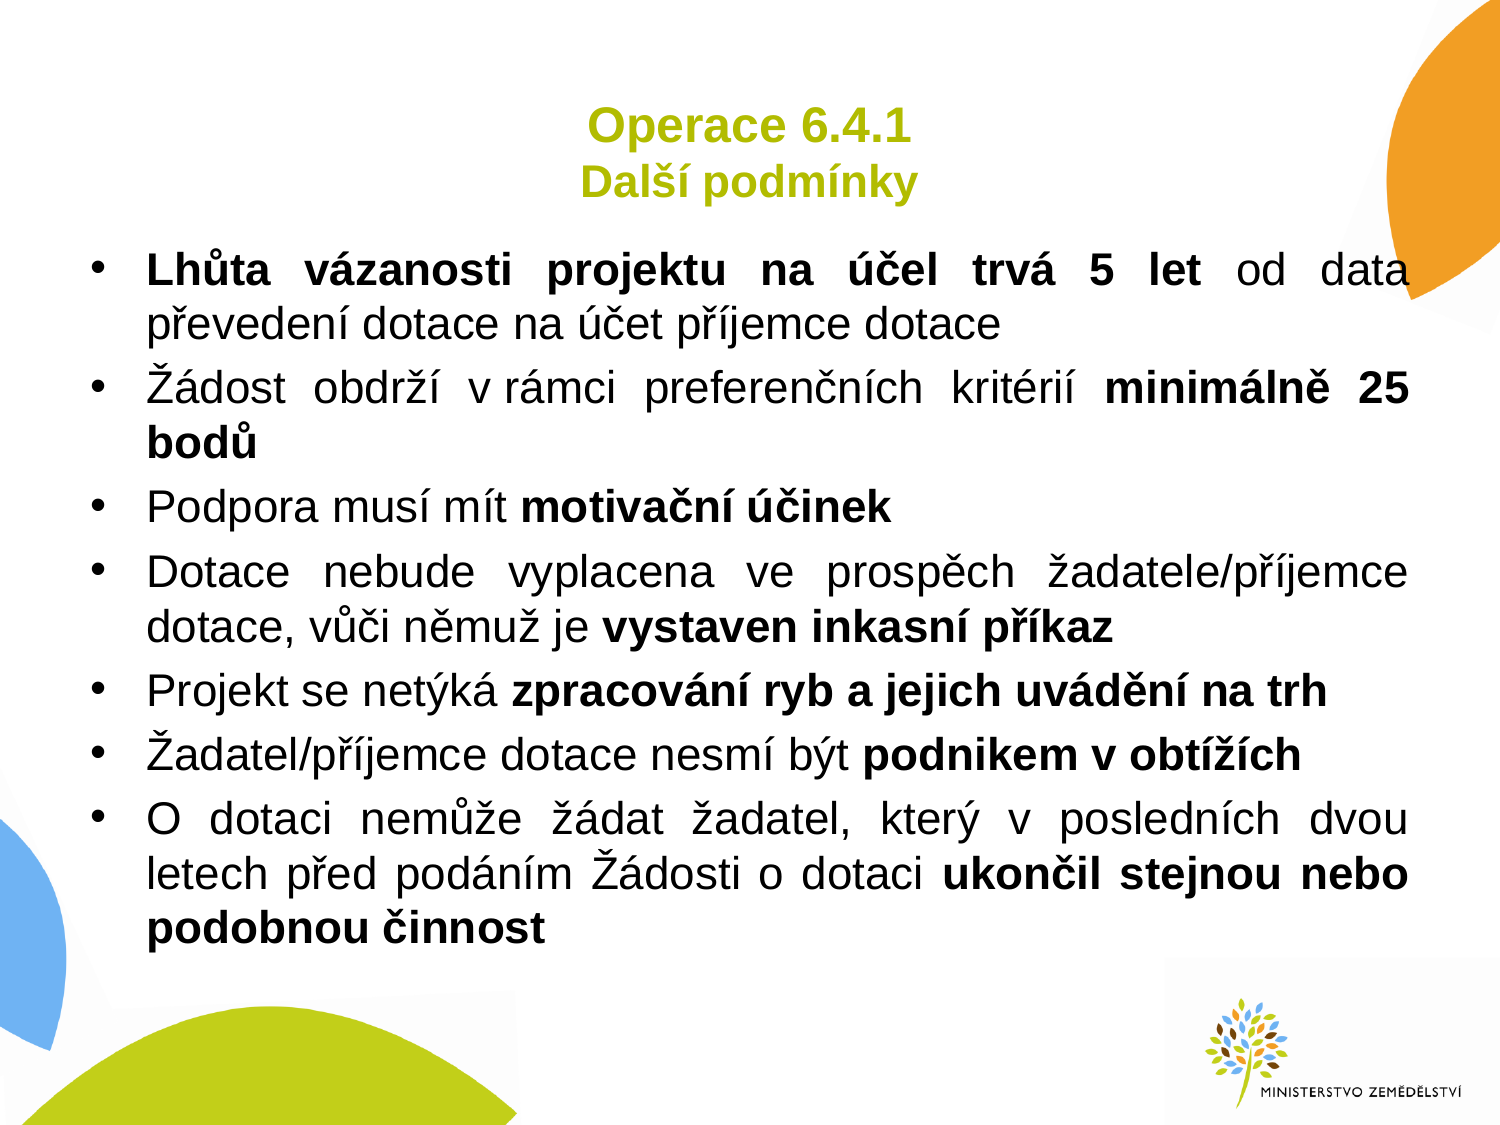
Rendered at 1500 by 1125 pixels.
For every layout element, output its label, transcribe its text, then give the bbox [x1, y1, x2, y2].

title Operace 6.4.1 Další podmínky [75, 66, 1425, 231]
list Lhůta vázanosti projektu na účel trvá 5 let od data převedení dotace na účet příjemce dotace Žádost obdrží v rámci preferenčních kritérií minimálně 25 bodů Podpora musí mít motivační účinek Dotace nebude vyplacena ve prospěch žadatele/příjemce dotace, vůči němuž je vystaven inkasní příkaz Projekt se netýká zpracování ryb a jejich uvádění na trh Žadatel/příjemce dotace nesmí být podnikem v obtížích O dotaci nemůže žádat žadatel, který v posledních dvou letech před podáním Žádosti o dotaci ukončil stejnou nebo podobnou činnost [75, 231, 1425, 1059]
picture [0, 0, 1500, 1125]
